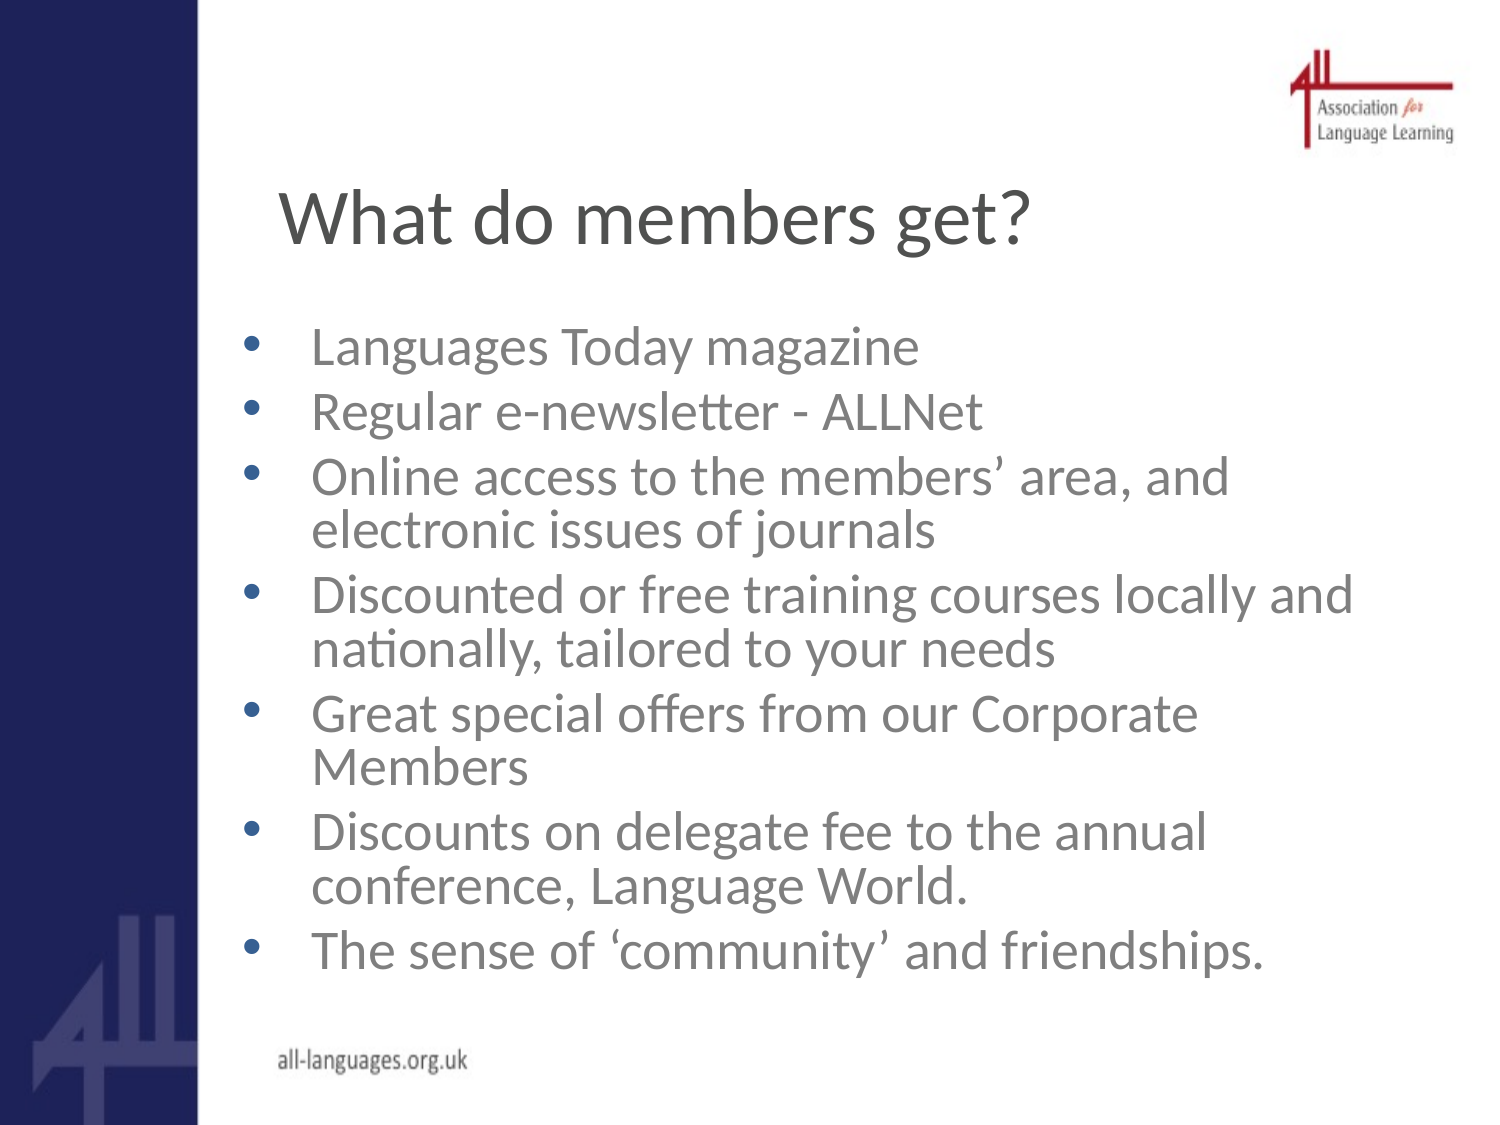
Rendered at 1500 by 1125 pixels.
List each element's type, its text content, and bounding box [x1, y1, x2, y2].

title What do members get? [278, 67, 1092, 314]
list Languages Today magazine Regular e-newsletter - ALLNet Online access to the members’ area, and electronic issues of journals Discounted or free training courses locally and nationally, tailored to your needs Great special offers from our Corporate Members Discounts on delegate fee to the annual conference, Language World. The sense of ‘community’ and friendships. [242, 314, 1401, 983]
picture [0, 0, 1500, 1125]
